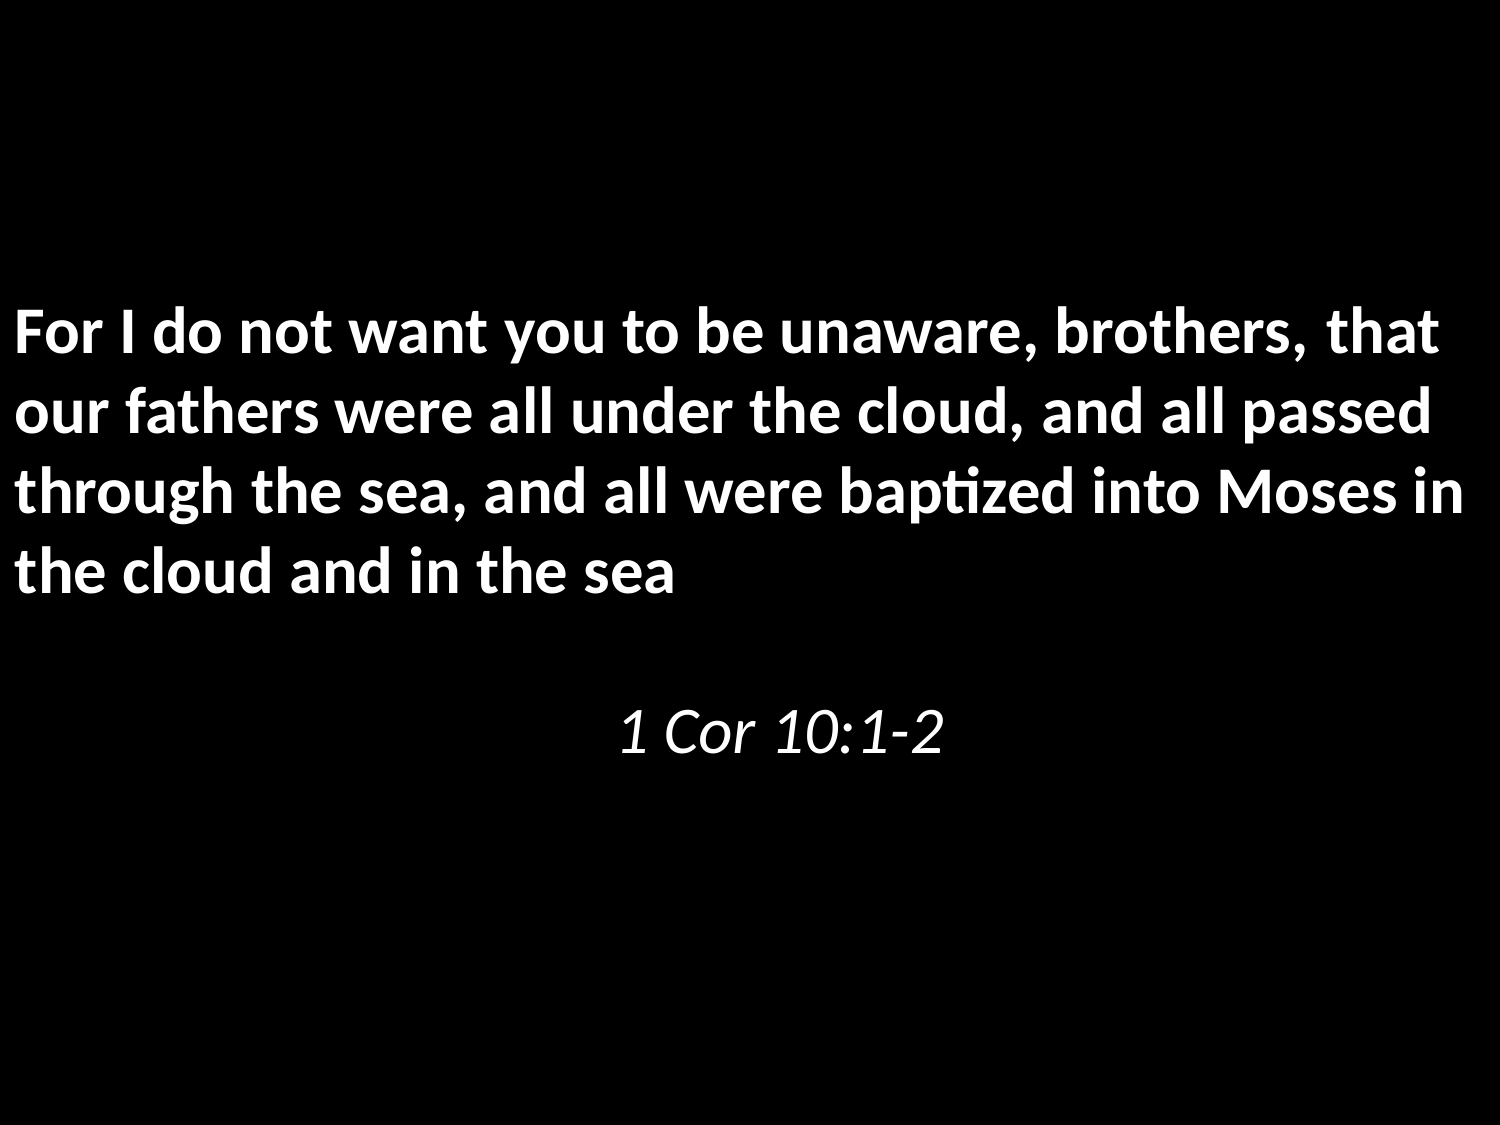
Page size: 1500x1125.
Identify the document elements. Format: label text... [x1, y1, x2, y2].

text_box For I do not want you to be unaware, brothers, that our fathers were all under the cloud, and all passed through the sea, and all were baptized into Moses in the cloud and in the sea 1 Cor 10:1-2 [0, 279, 1500, 775]
